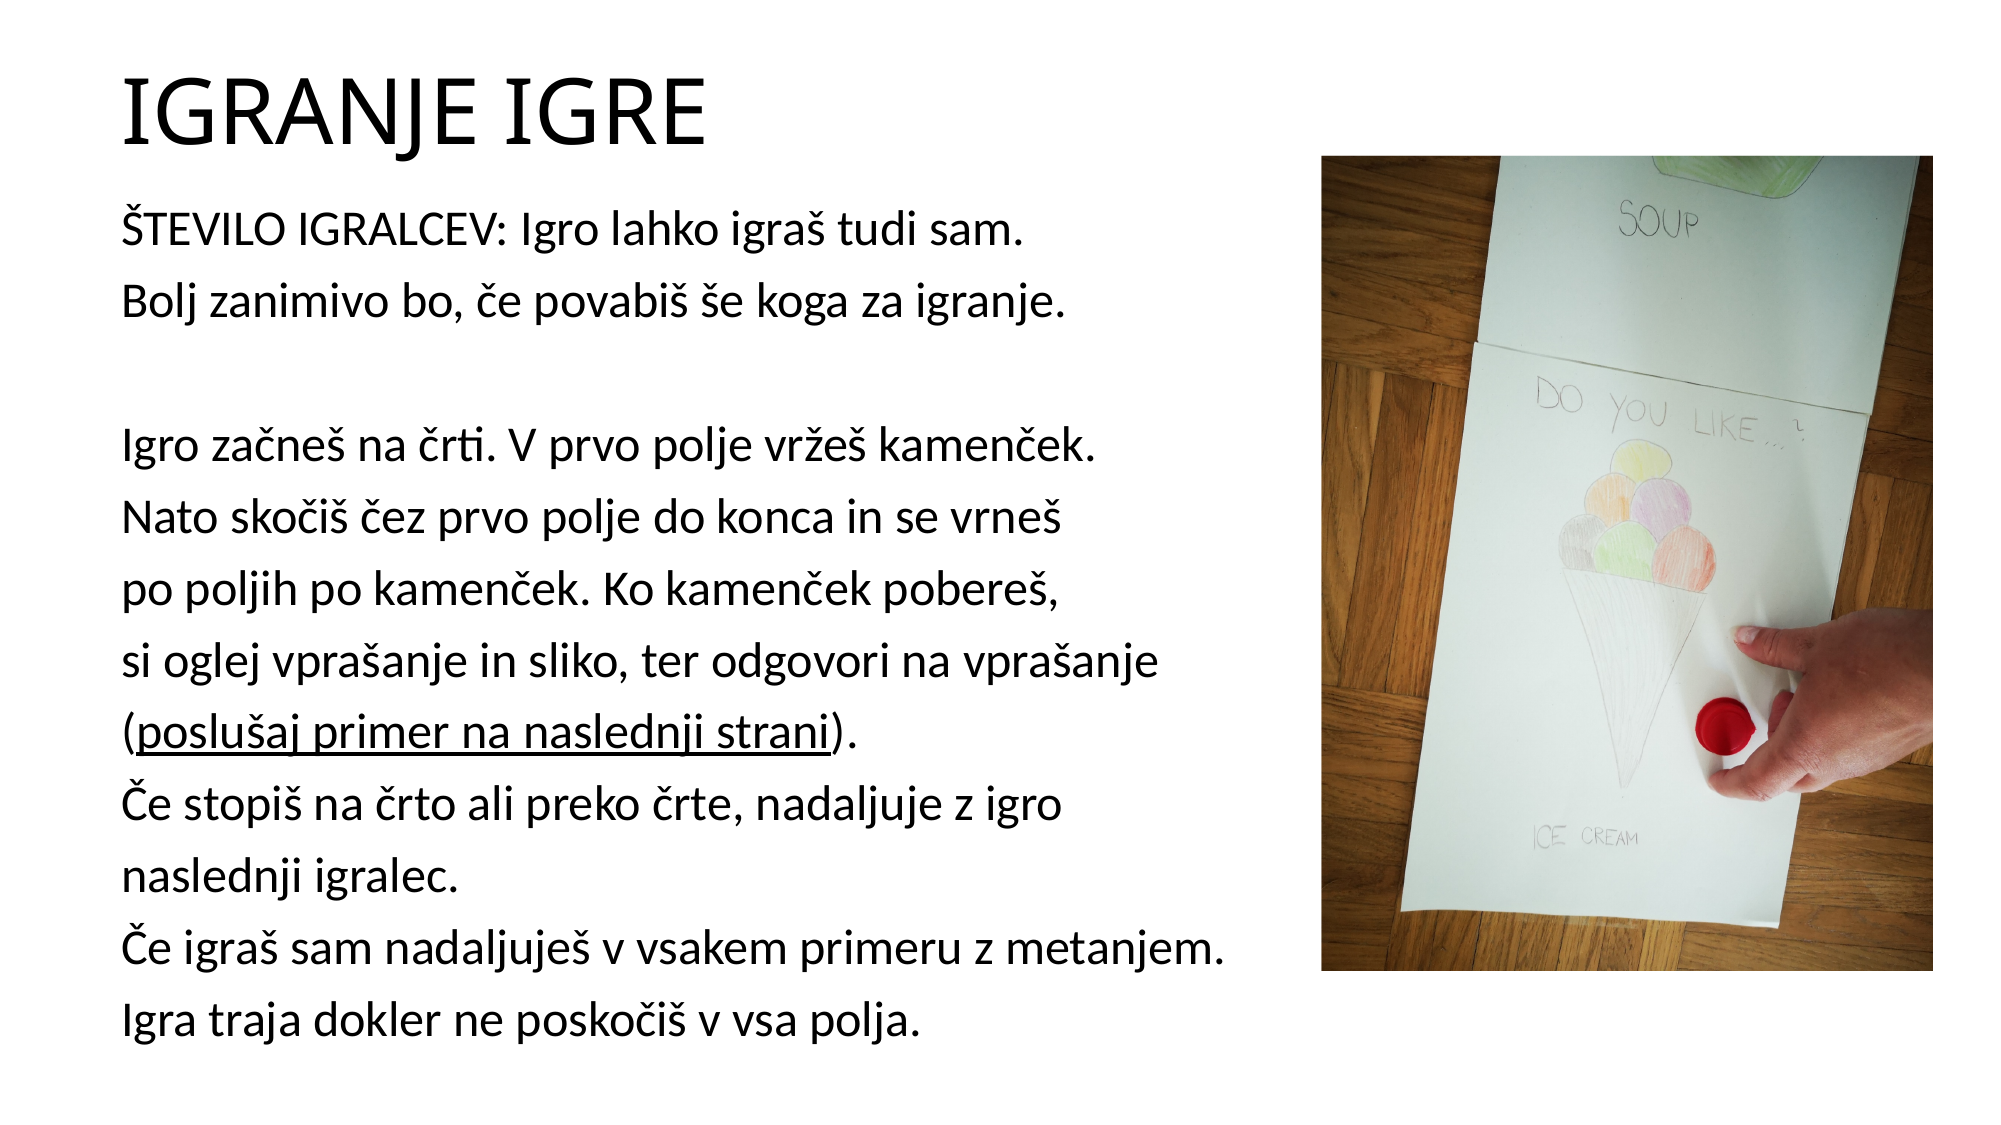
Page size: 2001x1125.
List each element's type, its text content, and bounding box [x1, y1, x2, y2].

list ŠTEVILO IGRALCEV: Igro lahko igraš tudi sam. Bolj zanimivo bo, če povabiš še koga za igranje. Igro začneš na črti. V prvo polje vržeš kamenček. Nato skočiš čez prvo polje do konca in se vrneš po poljih po kamenček. Ko kamenček pobereš, si oglej vprašanje in sliko, ter odgovori na vprašanje (poslušaj primer na naslednji strani). Če stopiš na črto ali preko črte, nadaljuje z igro naslednji igralec. Če igraš sam nadaljuješ v vsakem primeru z metanjem. Igra traja dokler ne poskočiš v vsa polja. [106, 195, 1832, 1060]
picture [1219, 157, 2000, 970]
title IGRANJE IGRE [106, 6, 1832, 195]
